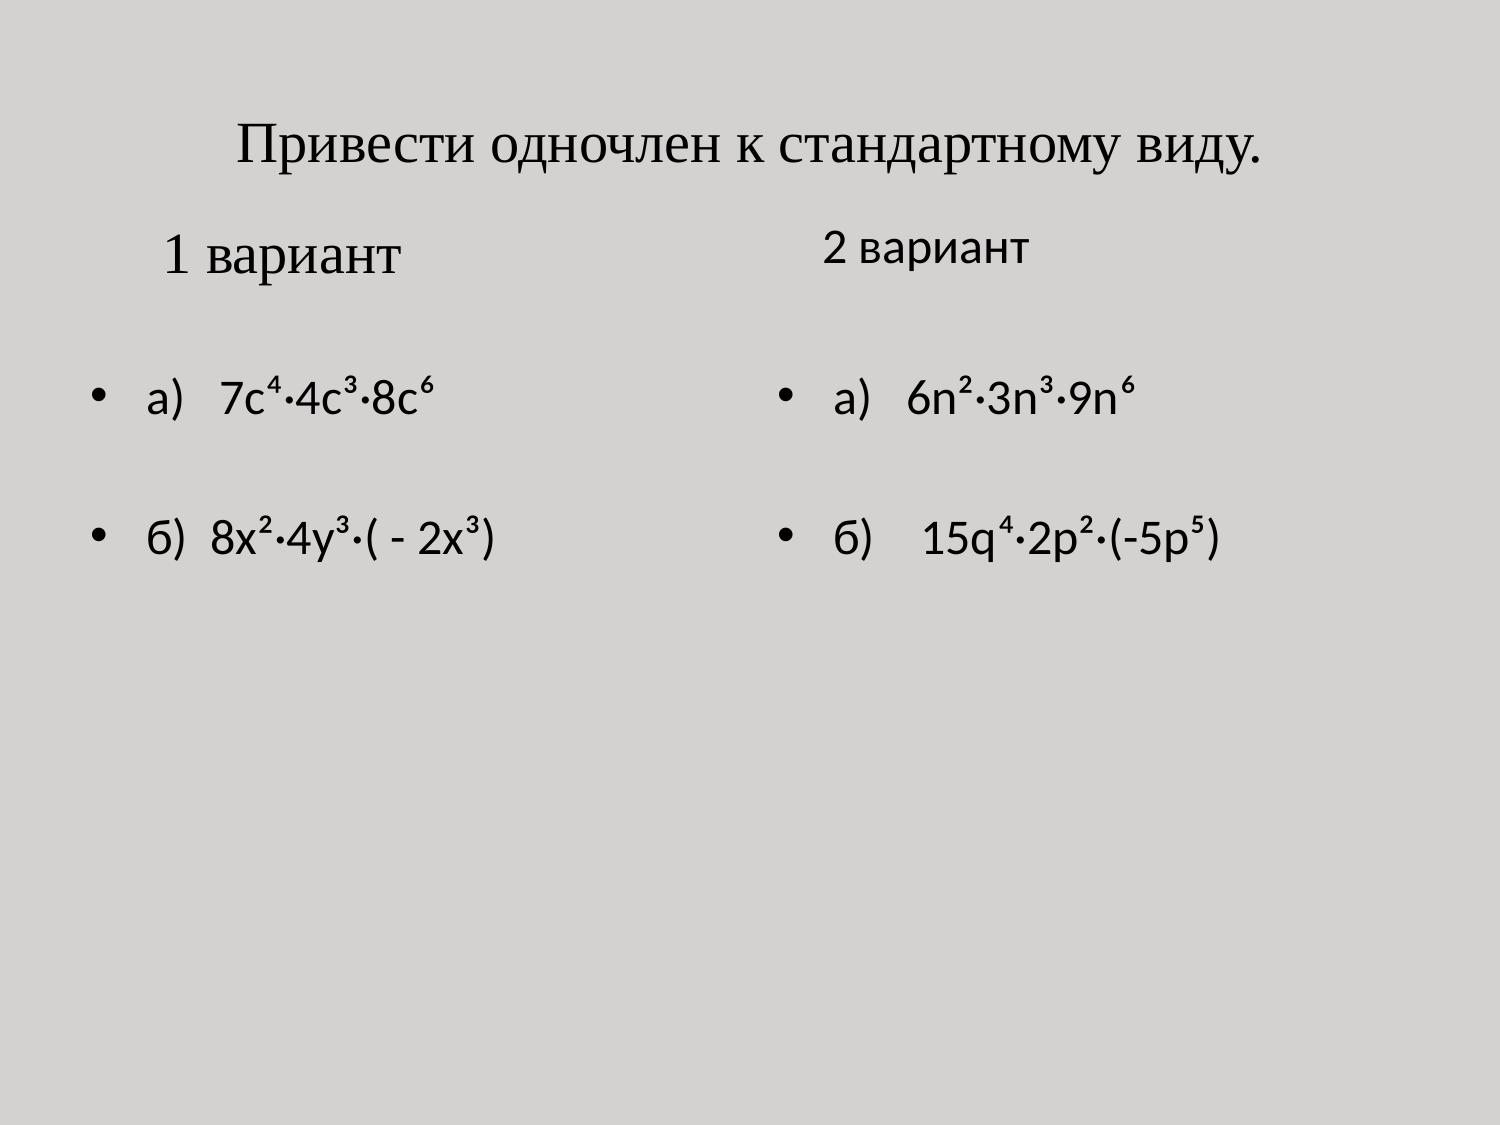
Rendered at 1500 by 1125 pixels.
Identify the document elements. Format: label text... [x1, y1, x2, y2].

title Привести одночлен к стандартному виду. [75, 45, 1425, 233]
list а) 7с⁴·4с³·8c⁶ б) 8х²·4y³·( - 2х³) [75, 356, 738, 1005]
list 1 вариант [75, 187, 738, 293]
list а) 6n²·3n³·9n⁶ б) 15q⁴·2p²·(-5p⁵) [761, 356, 1425, 1005]
list 2 вариант [761, 187, 1425, 282]
